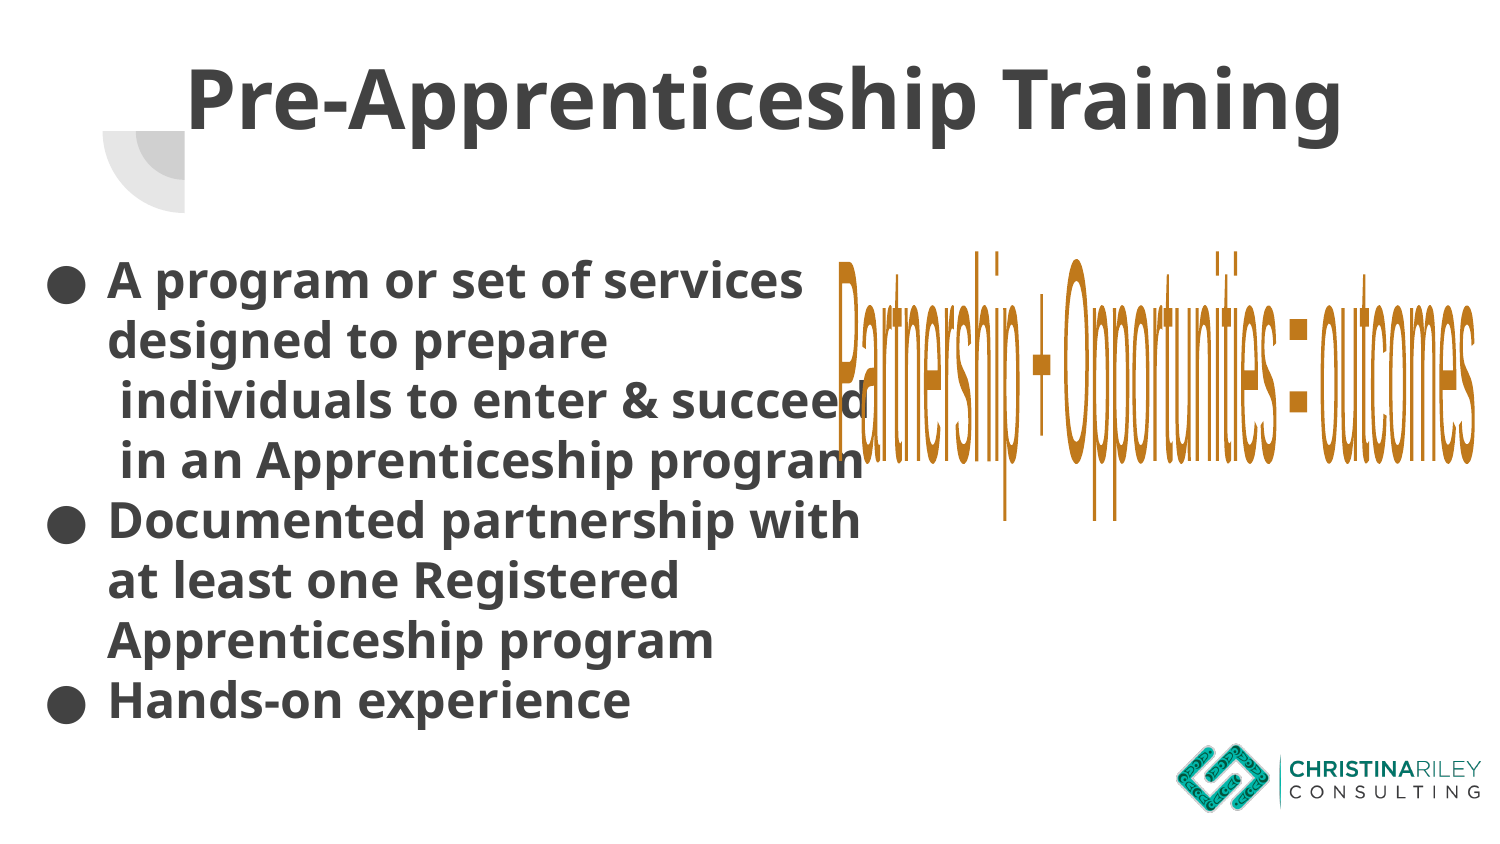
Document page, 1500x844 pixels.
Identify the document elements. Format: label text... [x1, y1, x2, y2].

picture [1162, 728, 1500, 830]
title Pre-Apprenticeship Training [77, 31, 1475, 132]
text_box A program or set of services designed to prepare individuals to enter & succeed in an Apprenticeship program Documented partnership with at least one Registered Apprenticeship program Hands-on experience [17, 233, 888, 744]
